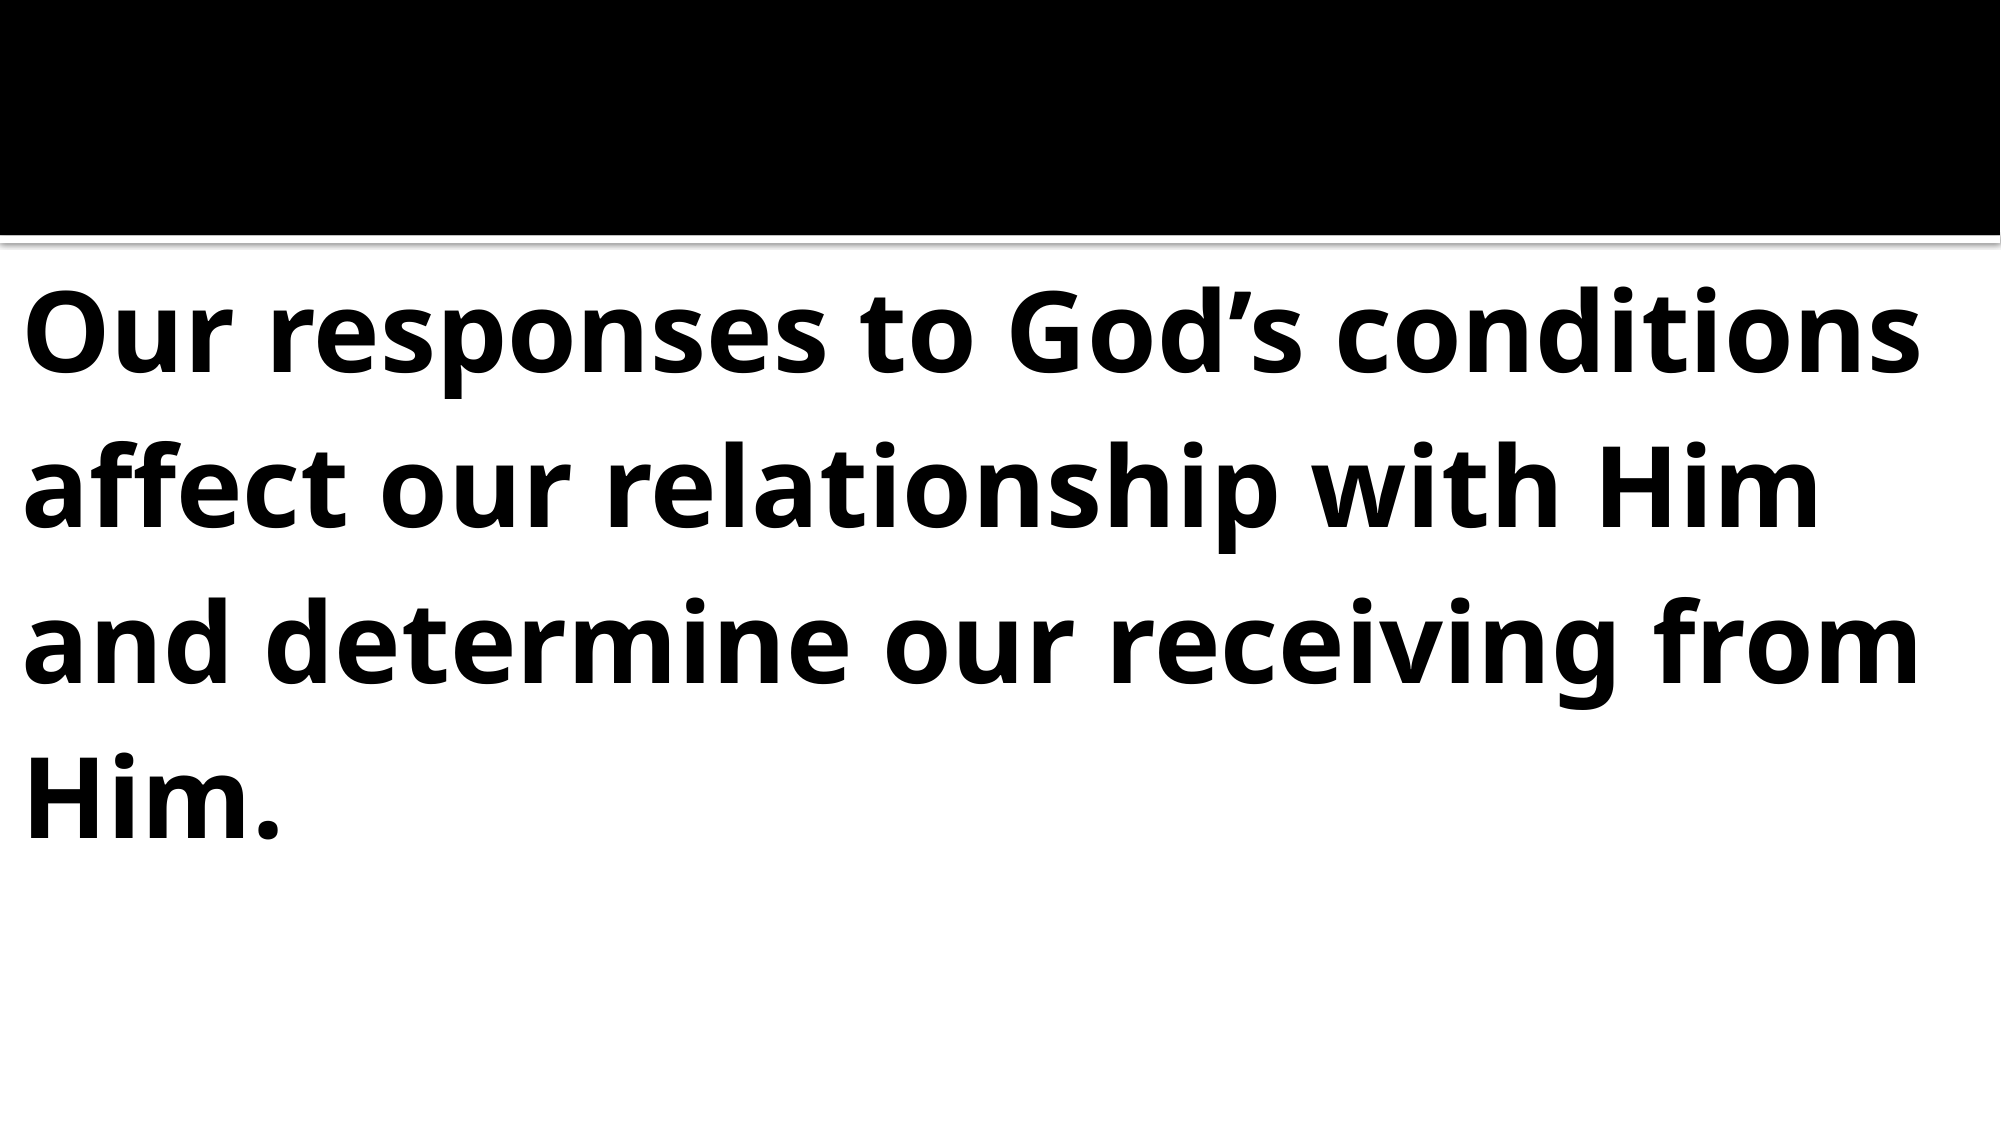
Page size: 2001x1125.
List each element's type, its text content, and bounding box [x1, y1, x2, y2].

list Our responses to God’s conditions affect our relationship with Him and determine our receiving from Him. [12, 224, 1988, 1125]
